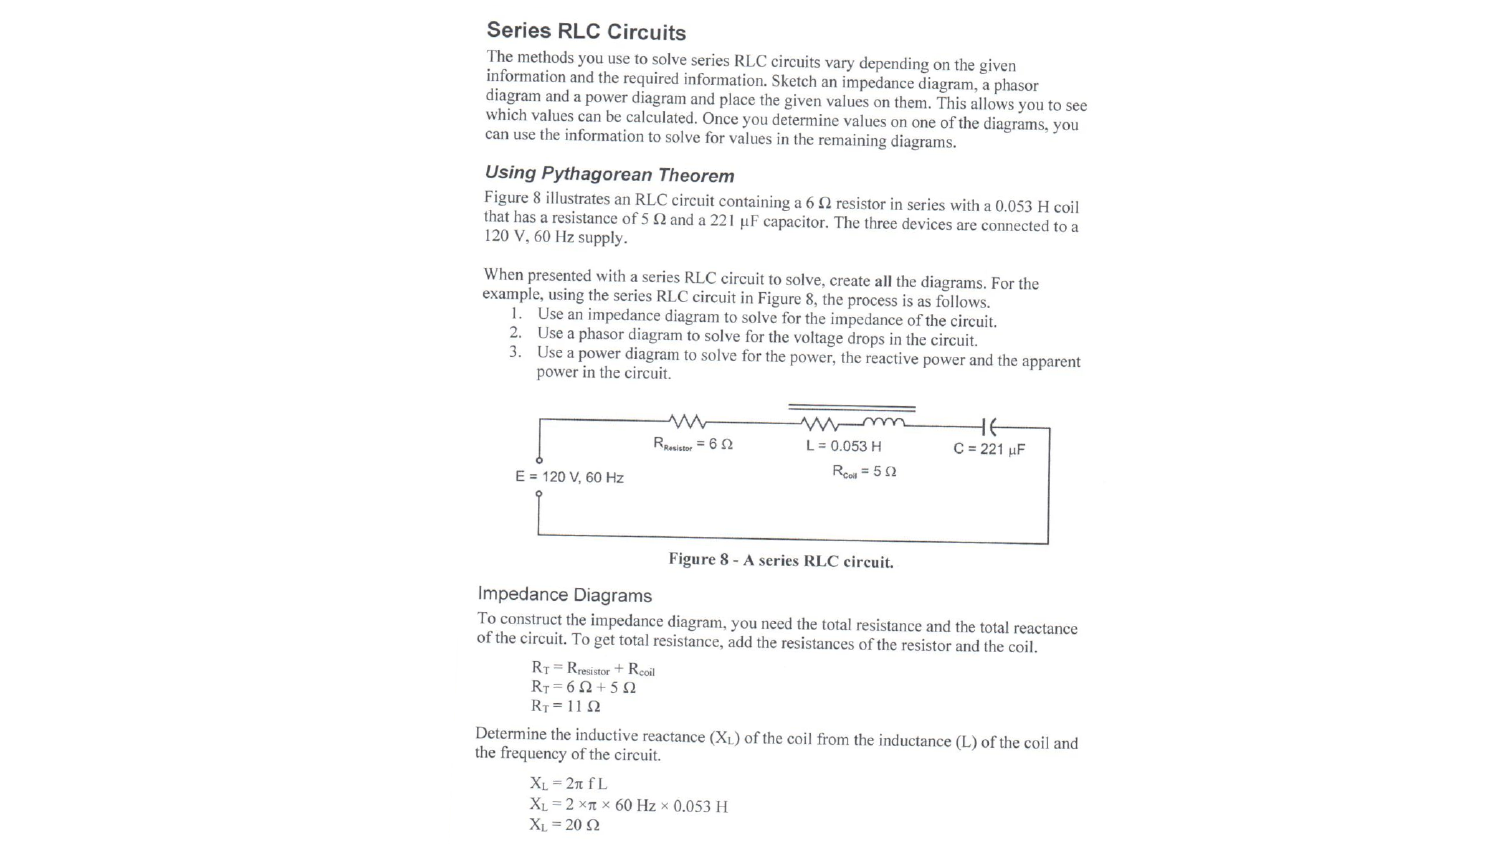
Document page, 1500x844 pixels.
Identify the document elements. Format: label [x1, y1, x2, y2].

picture [448, 5, 1135, 844]
